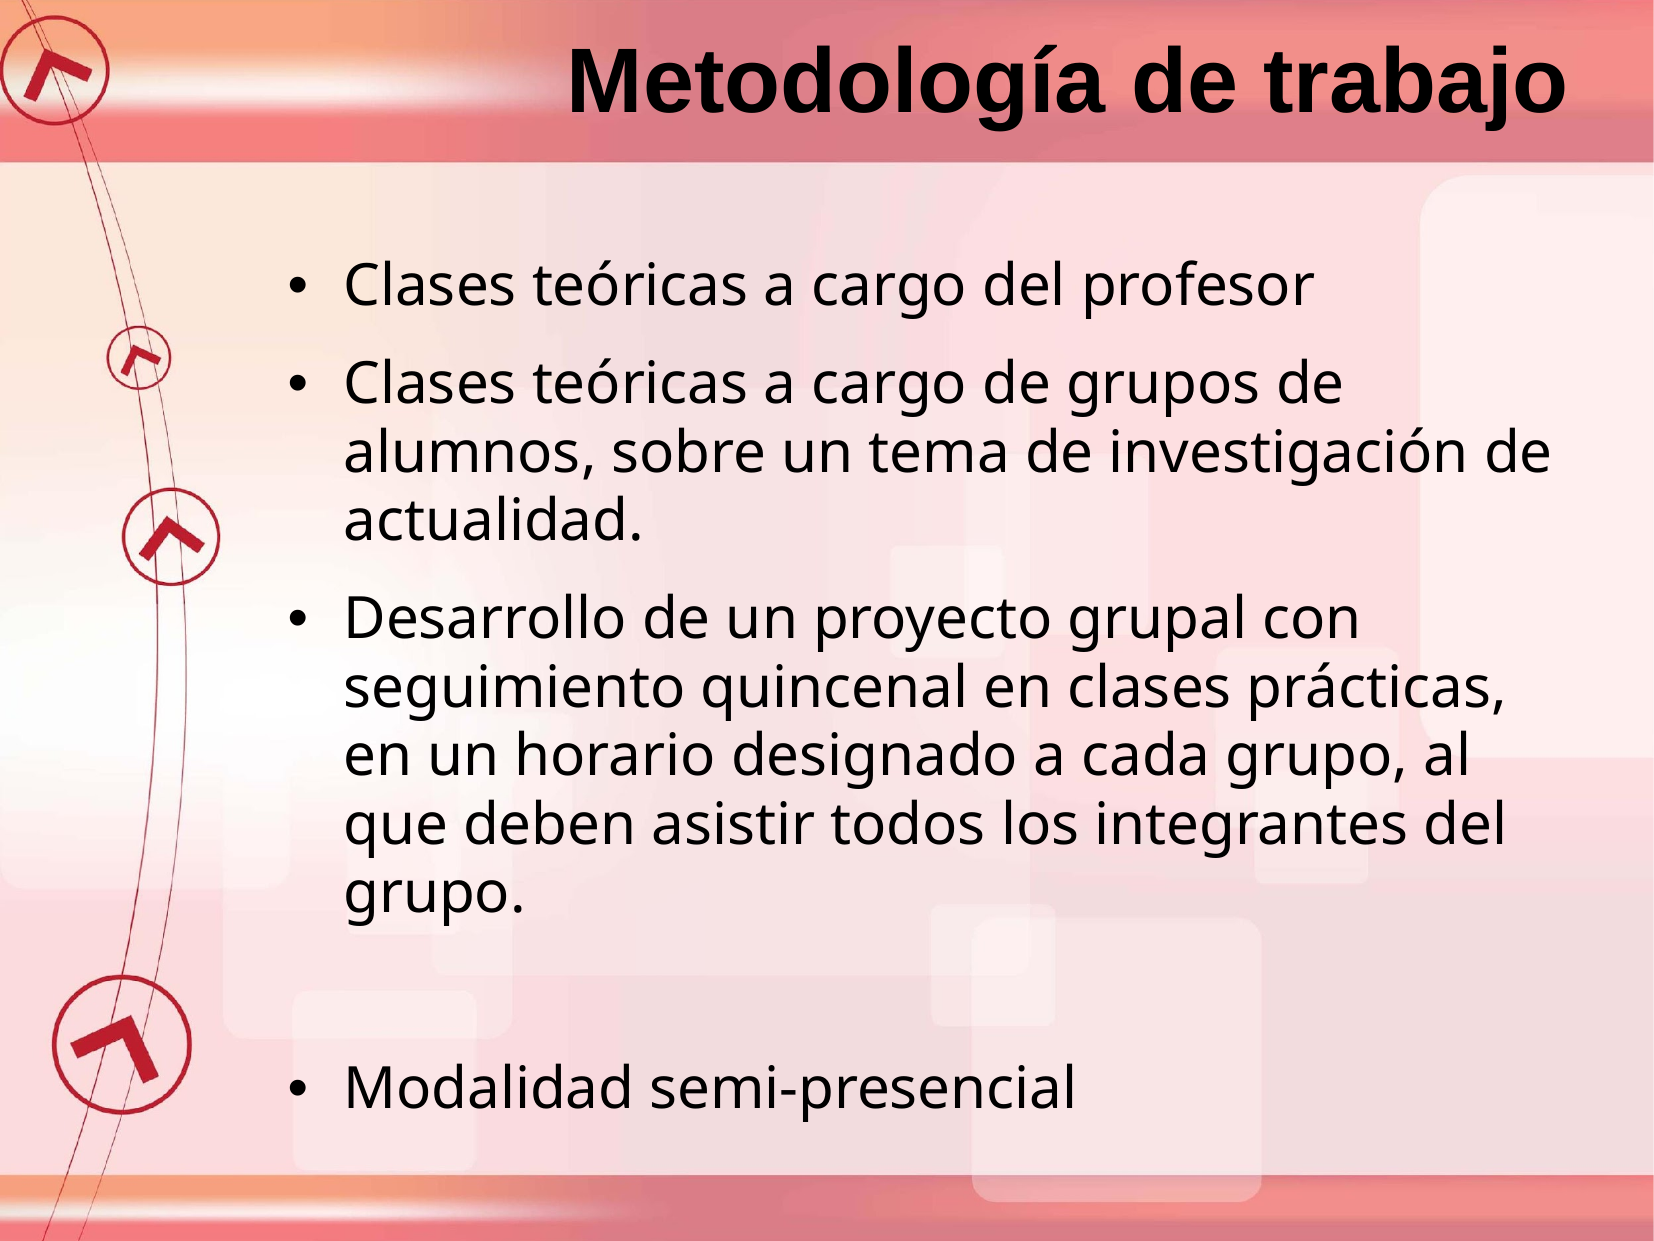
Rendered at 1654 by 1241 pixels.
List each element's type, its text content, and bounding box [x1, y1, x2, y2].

picture [0, 0, 1654, 1241]
text_box Metodología de trabajo [82, 0, 1571, 160]
text_box Clases teóricas a cargo del profesor Clases teóricas a cargo de grupos de alumnos, sobre un tema de investigación de actualidad. Desarrollo de un proyecto grupal con seguimiento quincenal en clases prácticas, en un horario designado a cada grupo, al que deben asistir todos los integrantes del grupo. Modalidad semi-presencial [272, 243, 1596, 1142]
text_box [247, 218, 1571, 1117]
